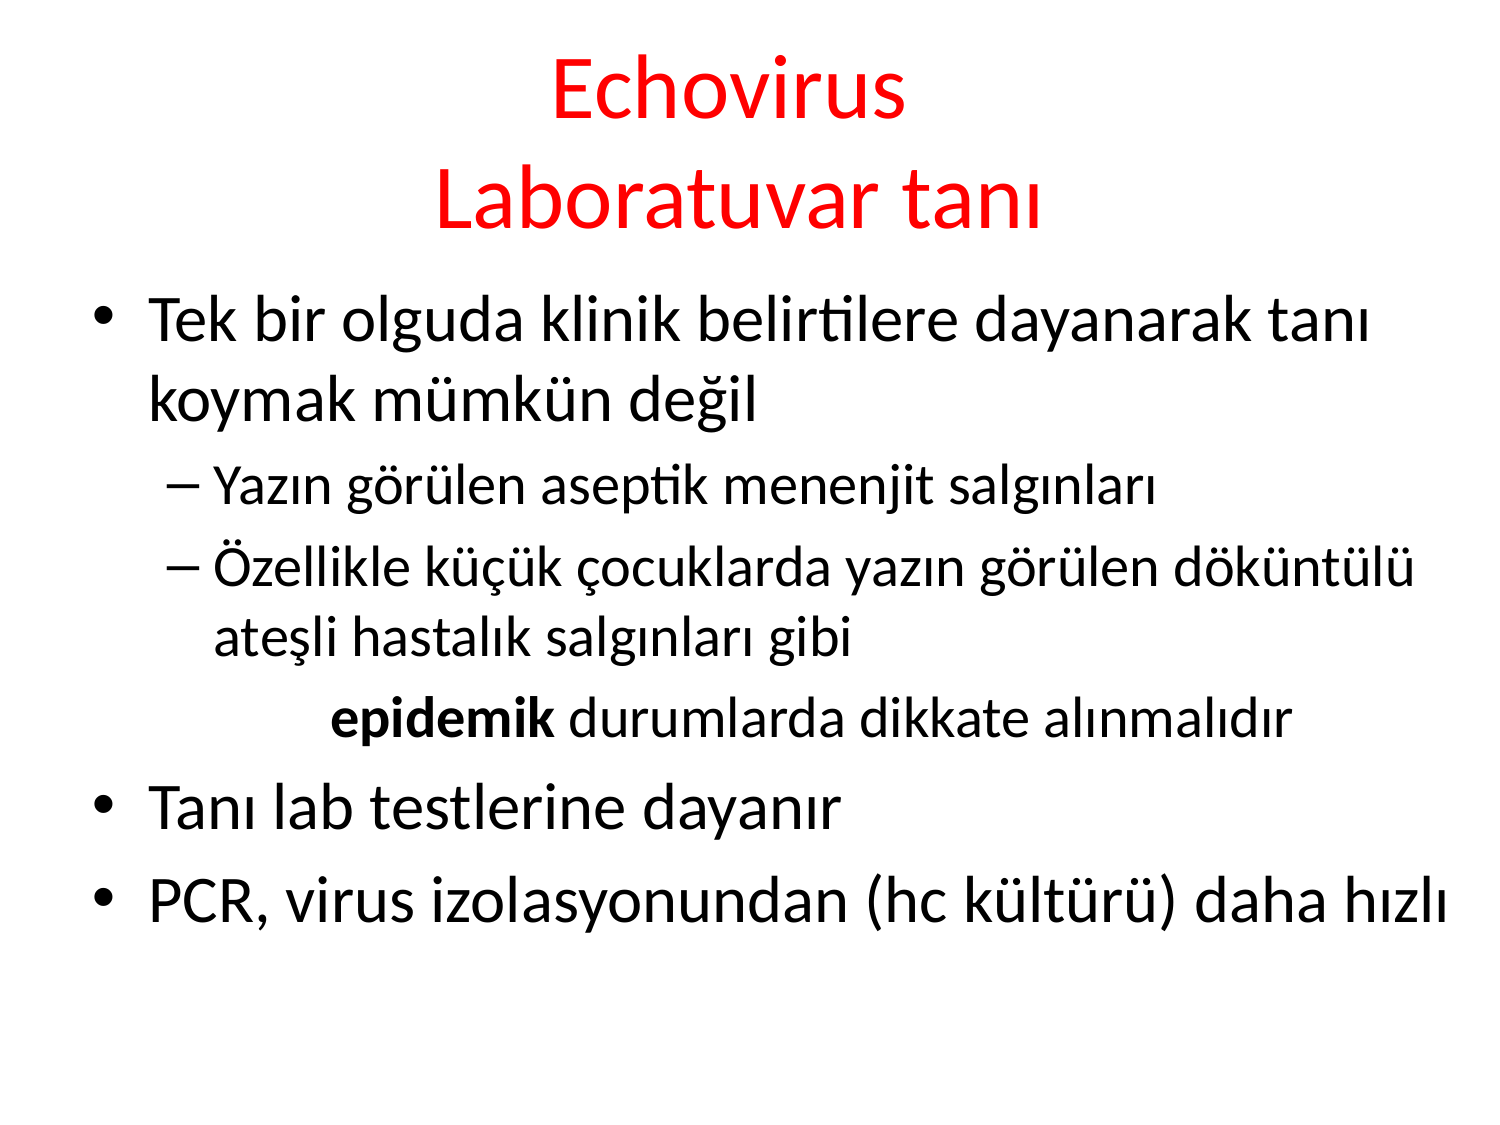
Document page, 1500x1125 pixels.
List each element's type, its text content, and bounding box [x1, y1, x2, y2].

list Tek bir olguda klinik belirtilere dayanarak tanı koymak mümkün değil Yazın görülen aseptik menenjit salgınları Özellikle küçük çocuklarda yazın görülen döküntülü ateşli hastalık salgınları gibi epidemik durumlarda dikkate alınmalıdır Tanı lab testlerine dayanır PCR, virus izolasyonundan (hc kültürü) daha hızlı [76, 267, 1473, 1010]
title Echovirus Laboratuvar tanı [64, 42, 1415, 231]
